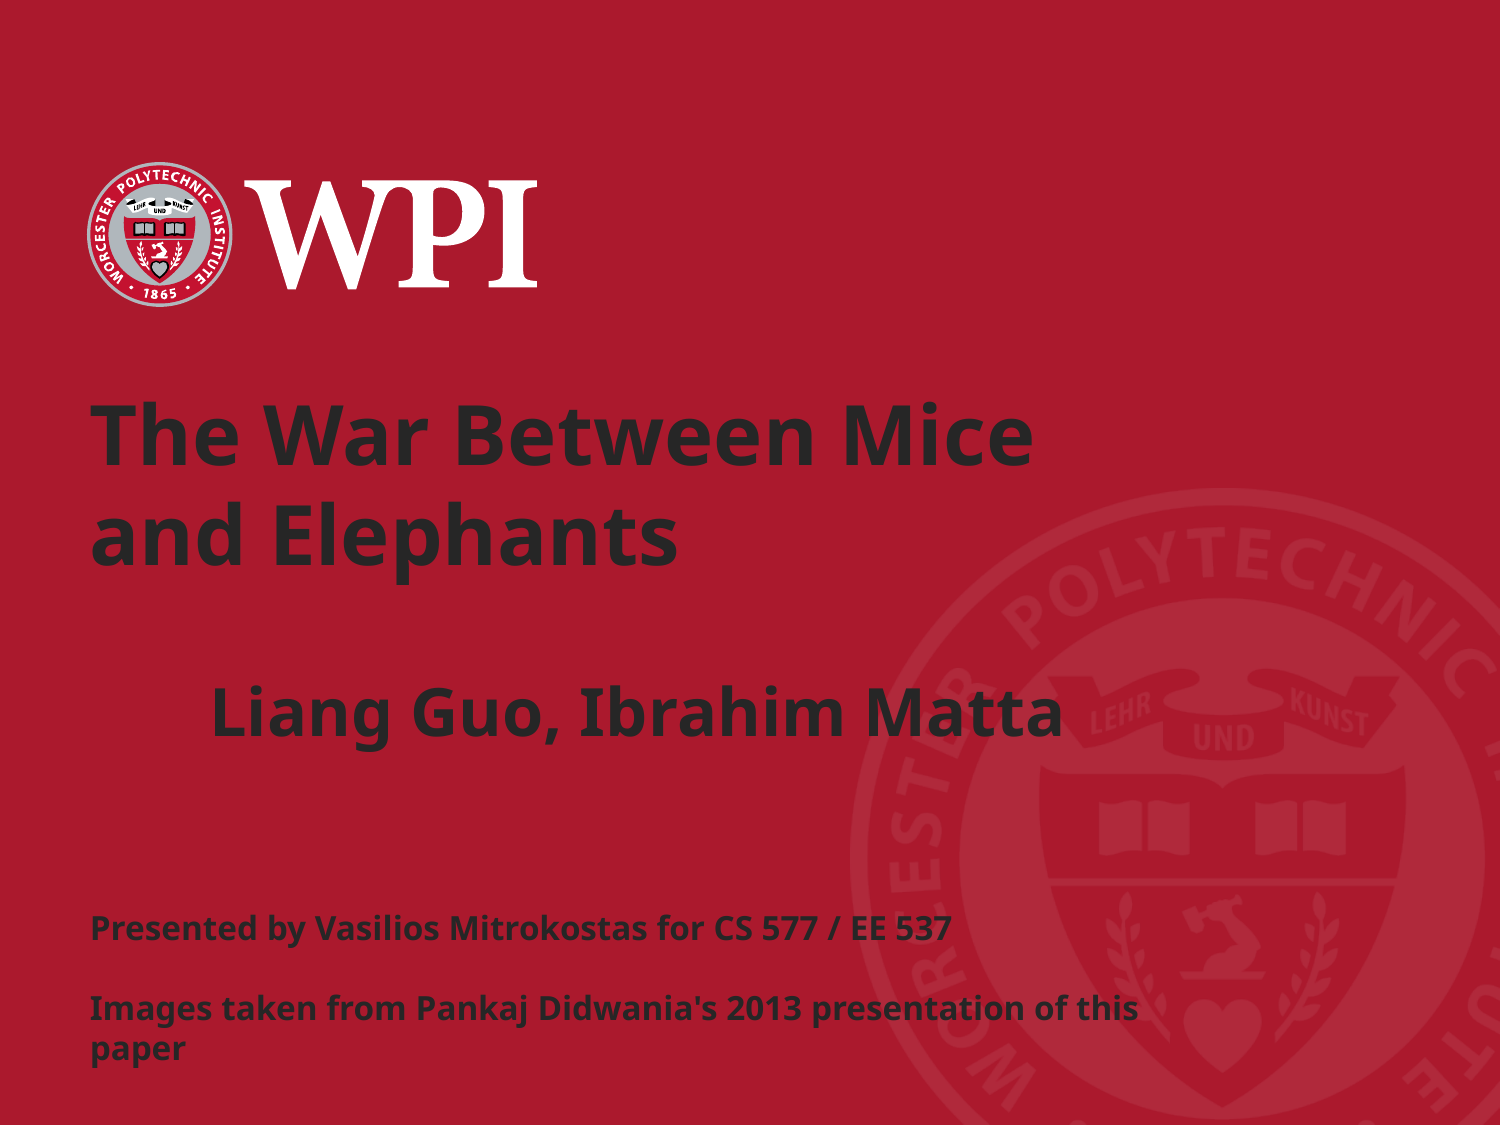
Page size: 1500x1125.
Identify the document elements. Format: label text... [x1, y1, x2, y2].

subtitle Liang Guo, Ibrahim Matta [75, 662, 1200, 825]
picture [850, 488, 1500, 1125]
text_box Presented by Vasilios Mitrokostas for CS 577 / EE 537 Images taken from Pankaj Didwania's 2013 presentation of this paper [74, 900, 1200, 1080]
title The War Between Mice and Elephants [75, 375, 1200, 625]
